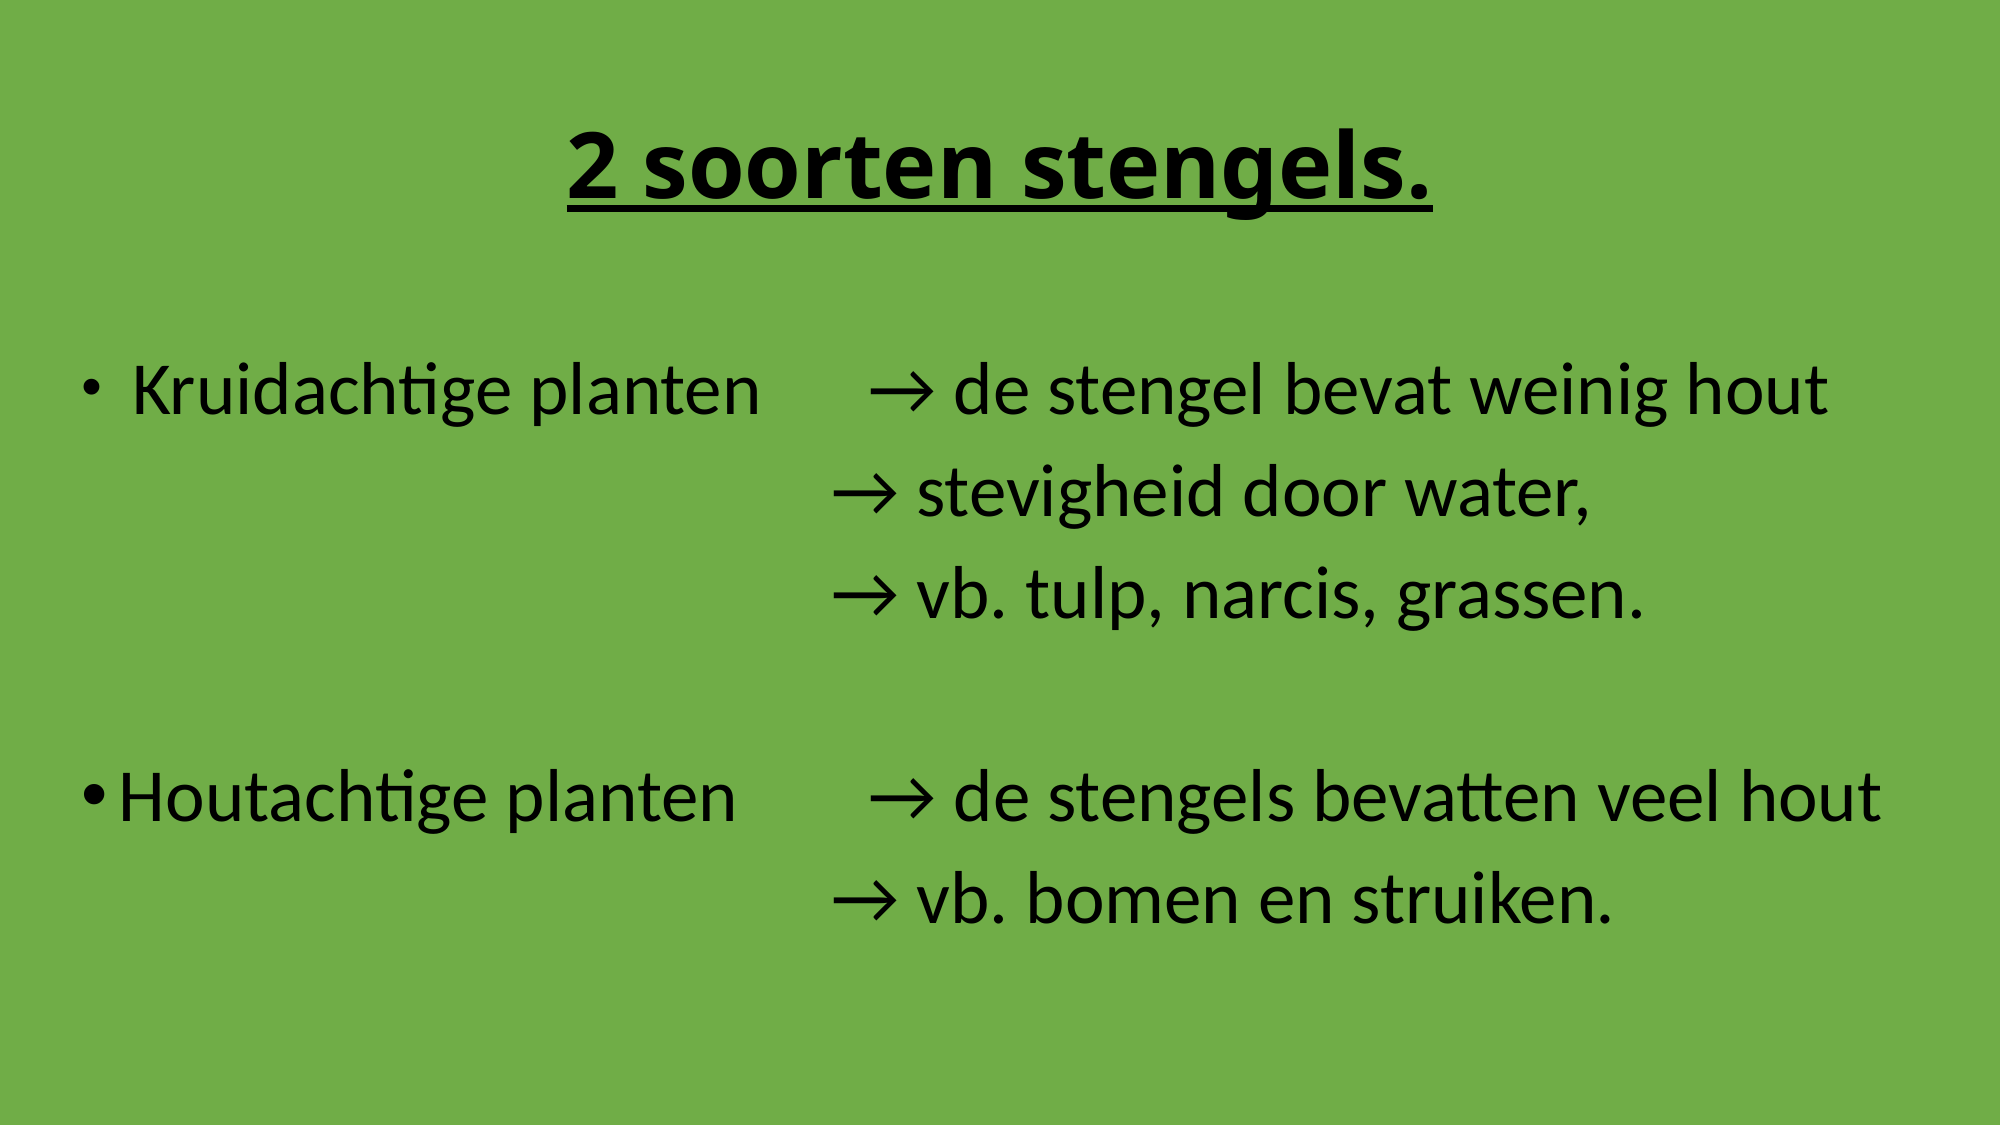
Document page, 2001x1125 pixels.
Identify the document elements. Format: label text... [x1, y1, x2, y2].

list Kruidachtige planten → de stengel bevat weinig hout → stevigheid door water, → vb. tulp, narcis, grassen. Houtachtige planten → de stengels bevatten veel hout → vb. bomen en struiken. [66, 342, 1934, 1057]
title 2 soorten stengels. [137, 59, 1863, 278]
